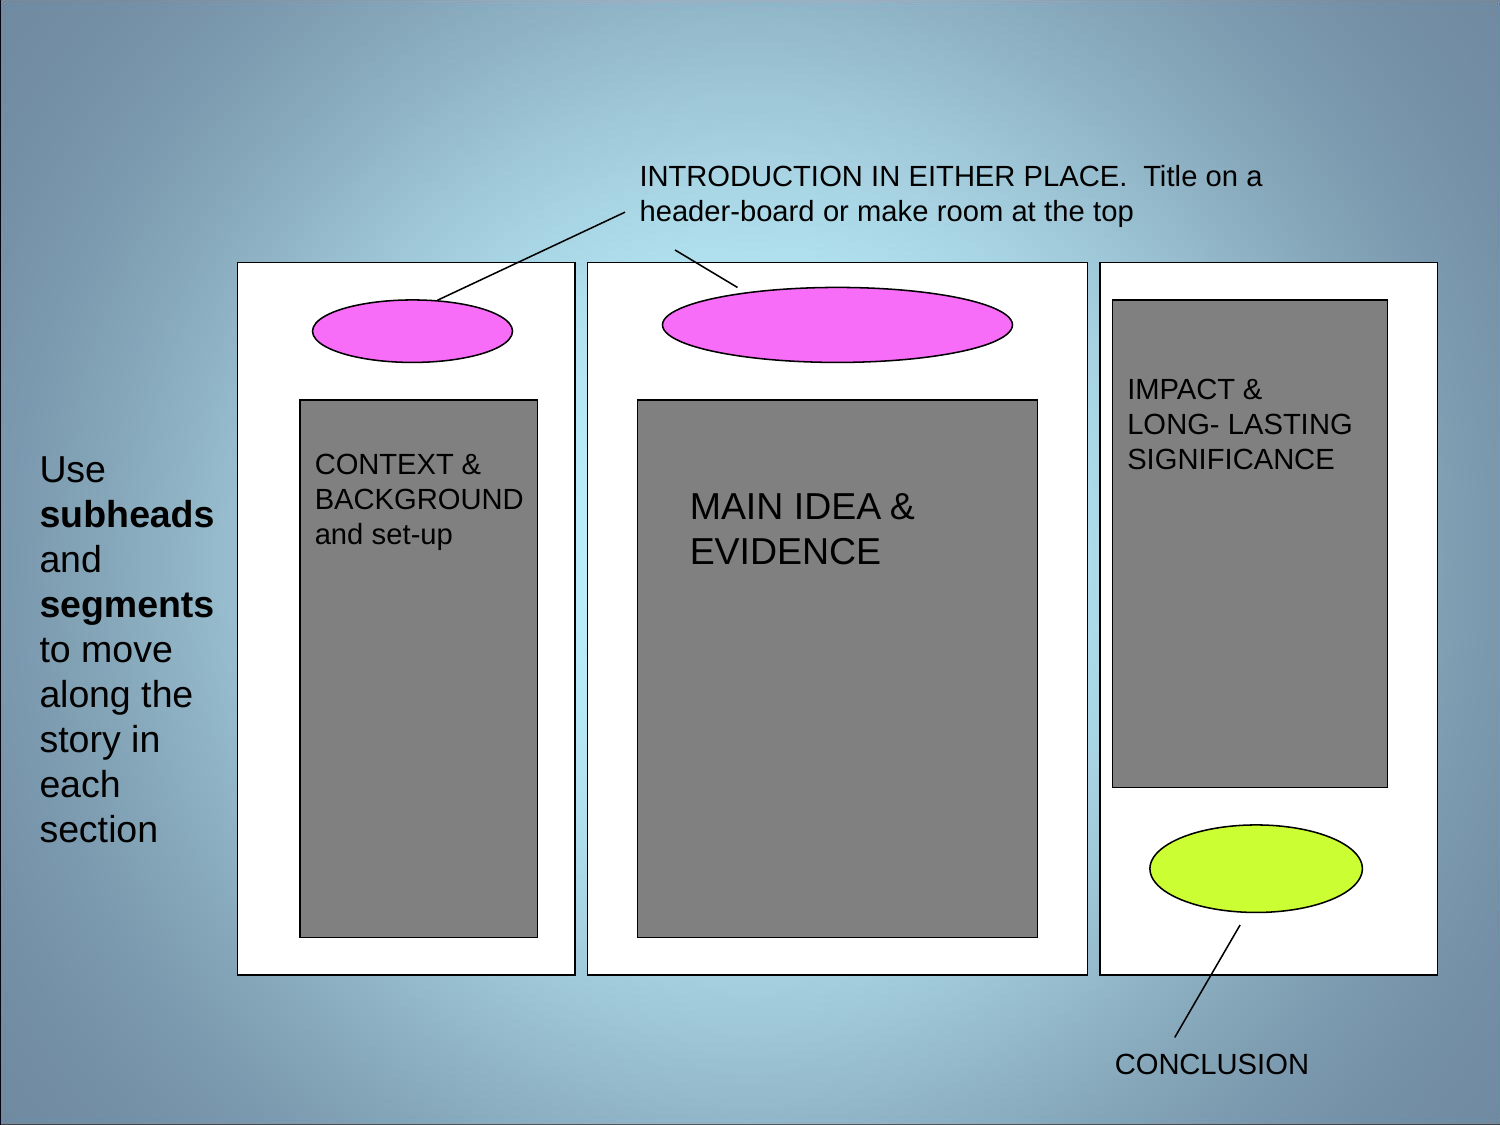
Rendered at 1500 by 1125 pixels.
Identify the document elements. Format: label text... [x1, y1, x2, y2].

text_box [662, 287, 1013, 363]
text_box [674, 249, 738, 288]
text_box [437, 211, 626, 301]
text_box [312, 299, 513, 363]
picture [0, 0, 1500, 1125]
text_box [237, 262, 575, 975]
text_box [1112, 299, 1388, 788]
text_box [1100, 262, 1438, 975]
text_box [75, 62, 1400, 123]
text_box MAIN IDEA & EVIDENCE [674, 474, 988, 581]
text_box INTRODUCTION IN EITHER PLACE. Title on a header-board or make room at the top [624, 149, 1363, 236]
text_box [587, 262, 1088, 975]
text_box CONCLUSION [1100, 1037, 1438, 1088]
text_box Use subheads and segments to move along the story in each section [24, 437, 238, 862]
text_box [1149, 824, 1363, 913]
text_box [299, 399, 538, 938]
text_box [1174, 924, 1241, 1038]
text_box CONTEXT & BACKGROUND and set-up [300, 437, 550, 558]
text_box [637, 399, 1038, 938]
text_box IMPACT & LONG- LASTING SIGNIFICANCE [1112, 362, 1375, 483]
